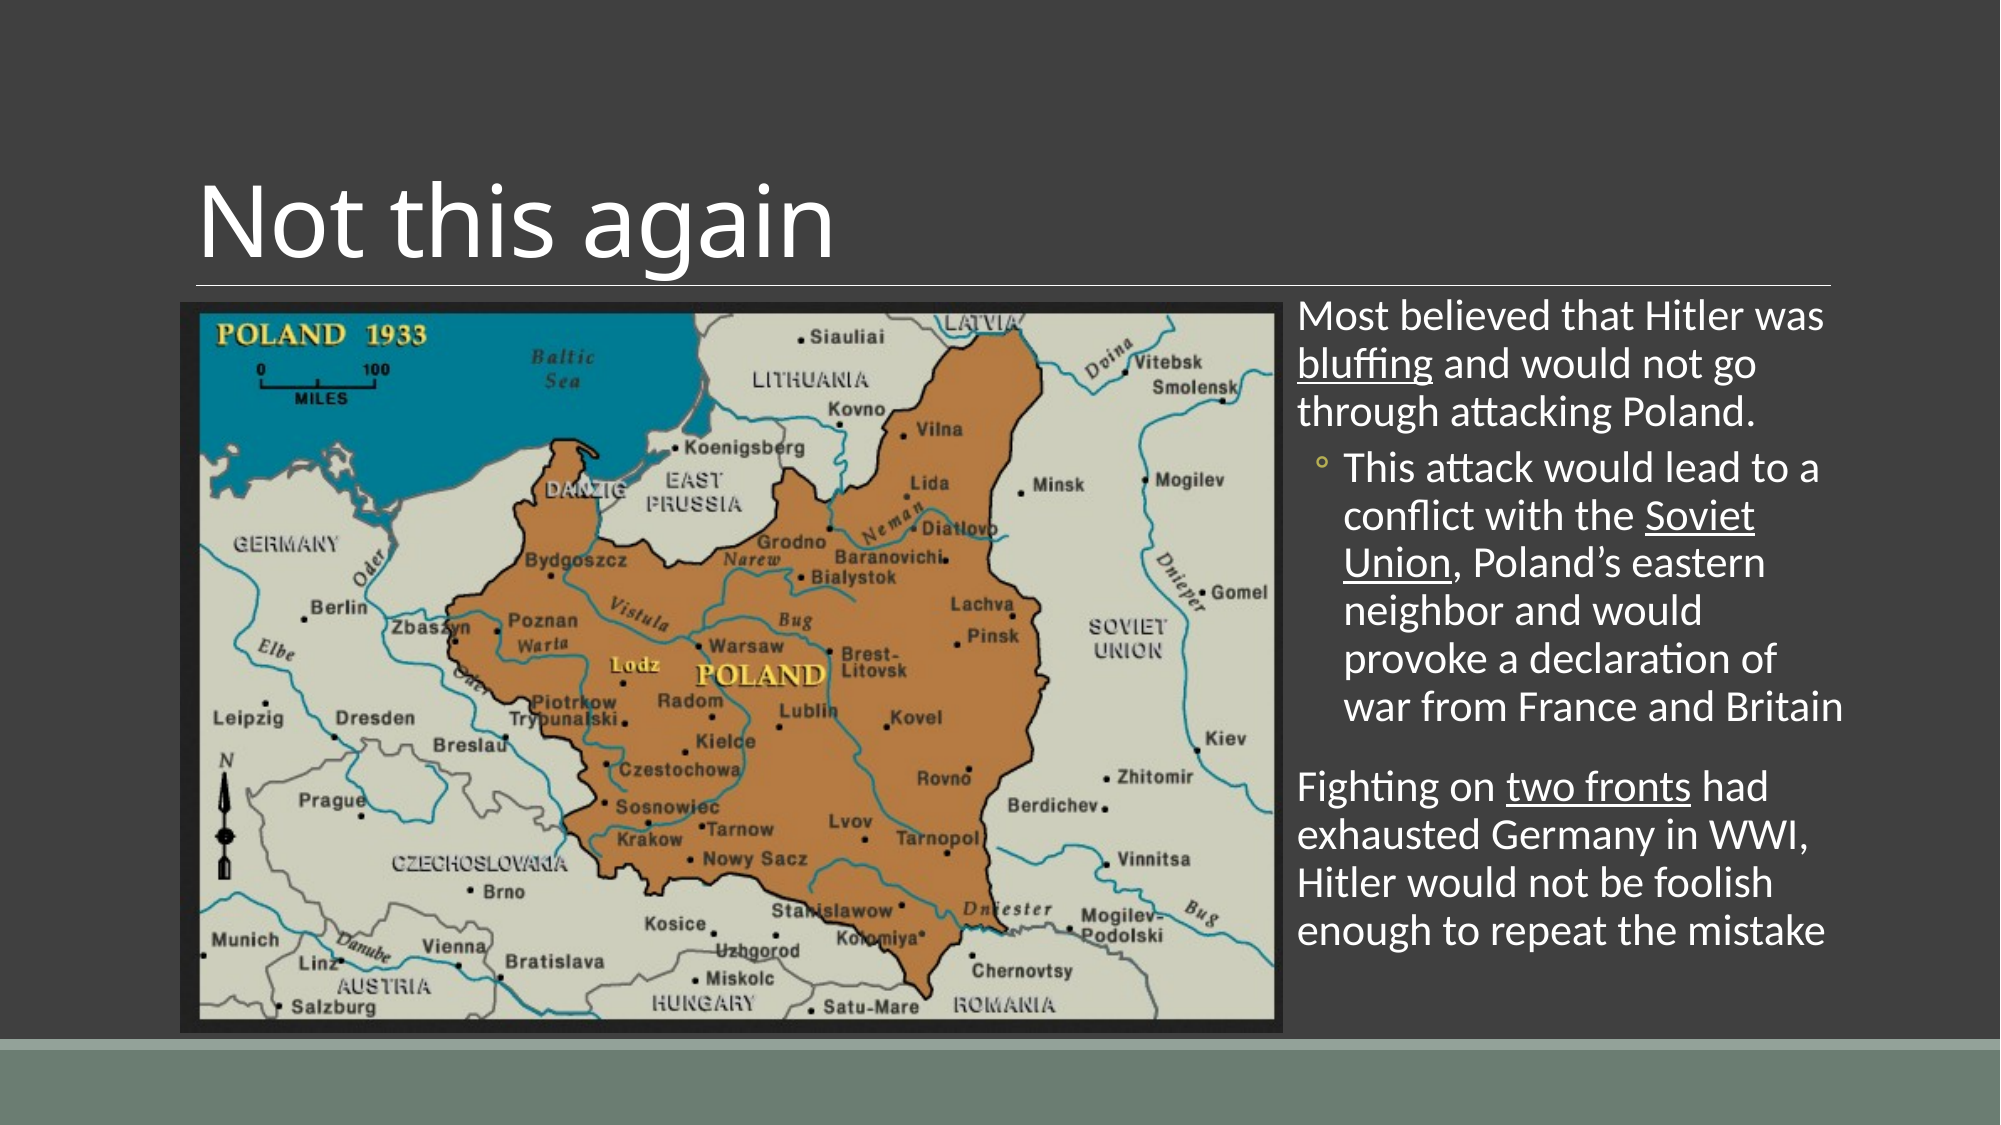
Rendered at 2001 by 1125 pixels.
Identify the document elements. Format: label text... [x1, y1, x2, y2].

picture [179, 302, 1283, 1033]
list Most believed that Hitler was bluffing and would not go through attacking Poland. This attack would lead to a conflict with the Soviet Union, Poland’s eastern neighbor and would provoke a declaration of war from France and Britain Fighting on two fronts had exhausted Germany in WWI, Hitler would not be foolish enough to repeat the mistake [1282, 285, 1848, 1015]
title Not this again [180, 47, 1830, 285]
